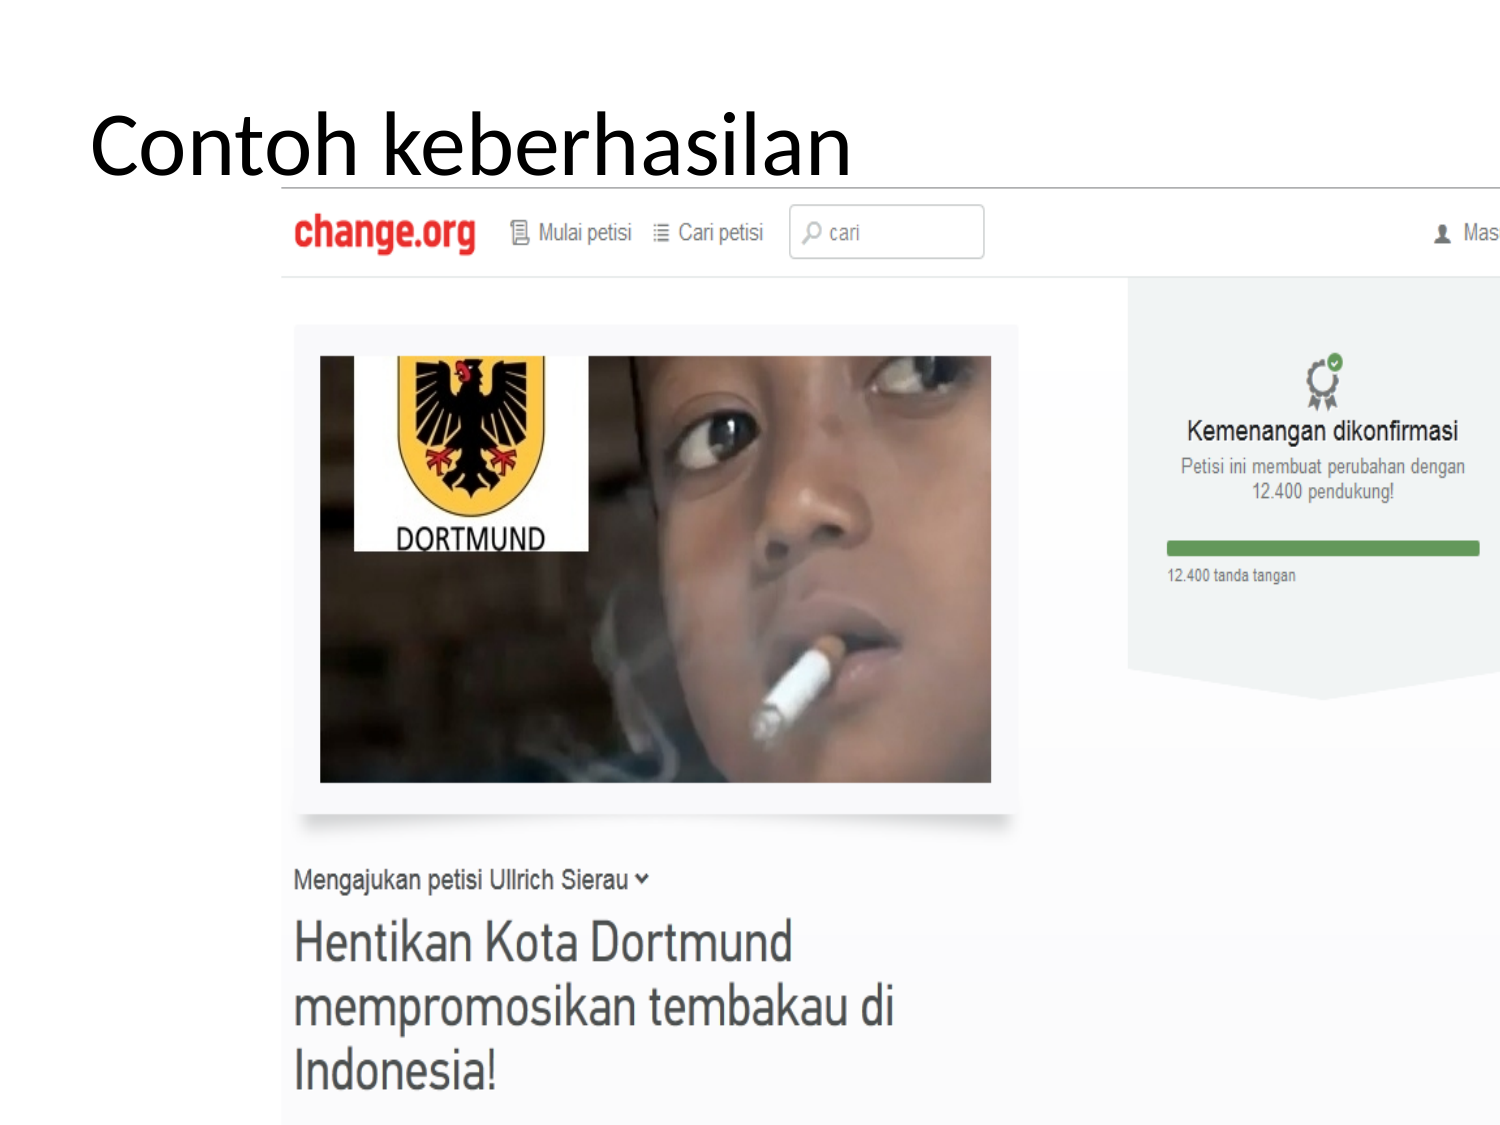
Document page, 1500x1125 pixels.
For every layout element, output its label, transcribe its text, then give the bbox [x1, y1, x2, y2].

picture [281, 187, 1500, 1125]
title Contoh keberhasilan [75, 45, 1425, 233]
